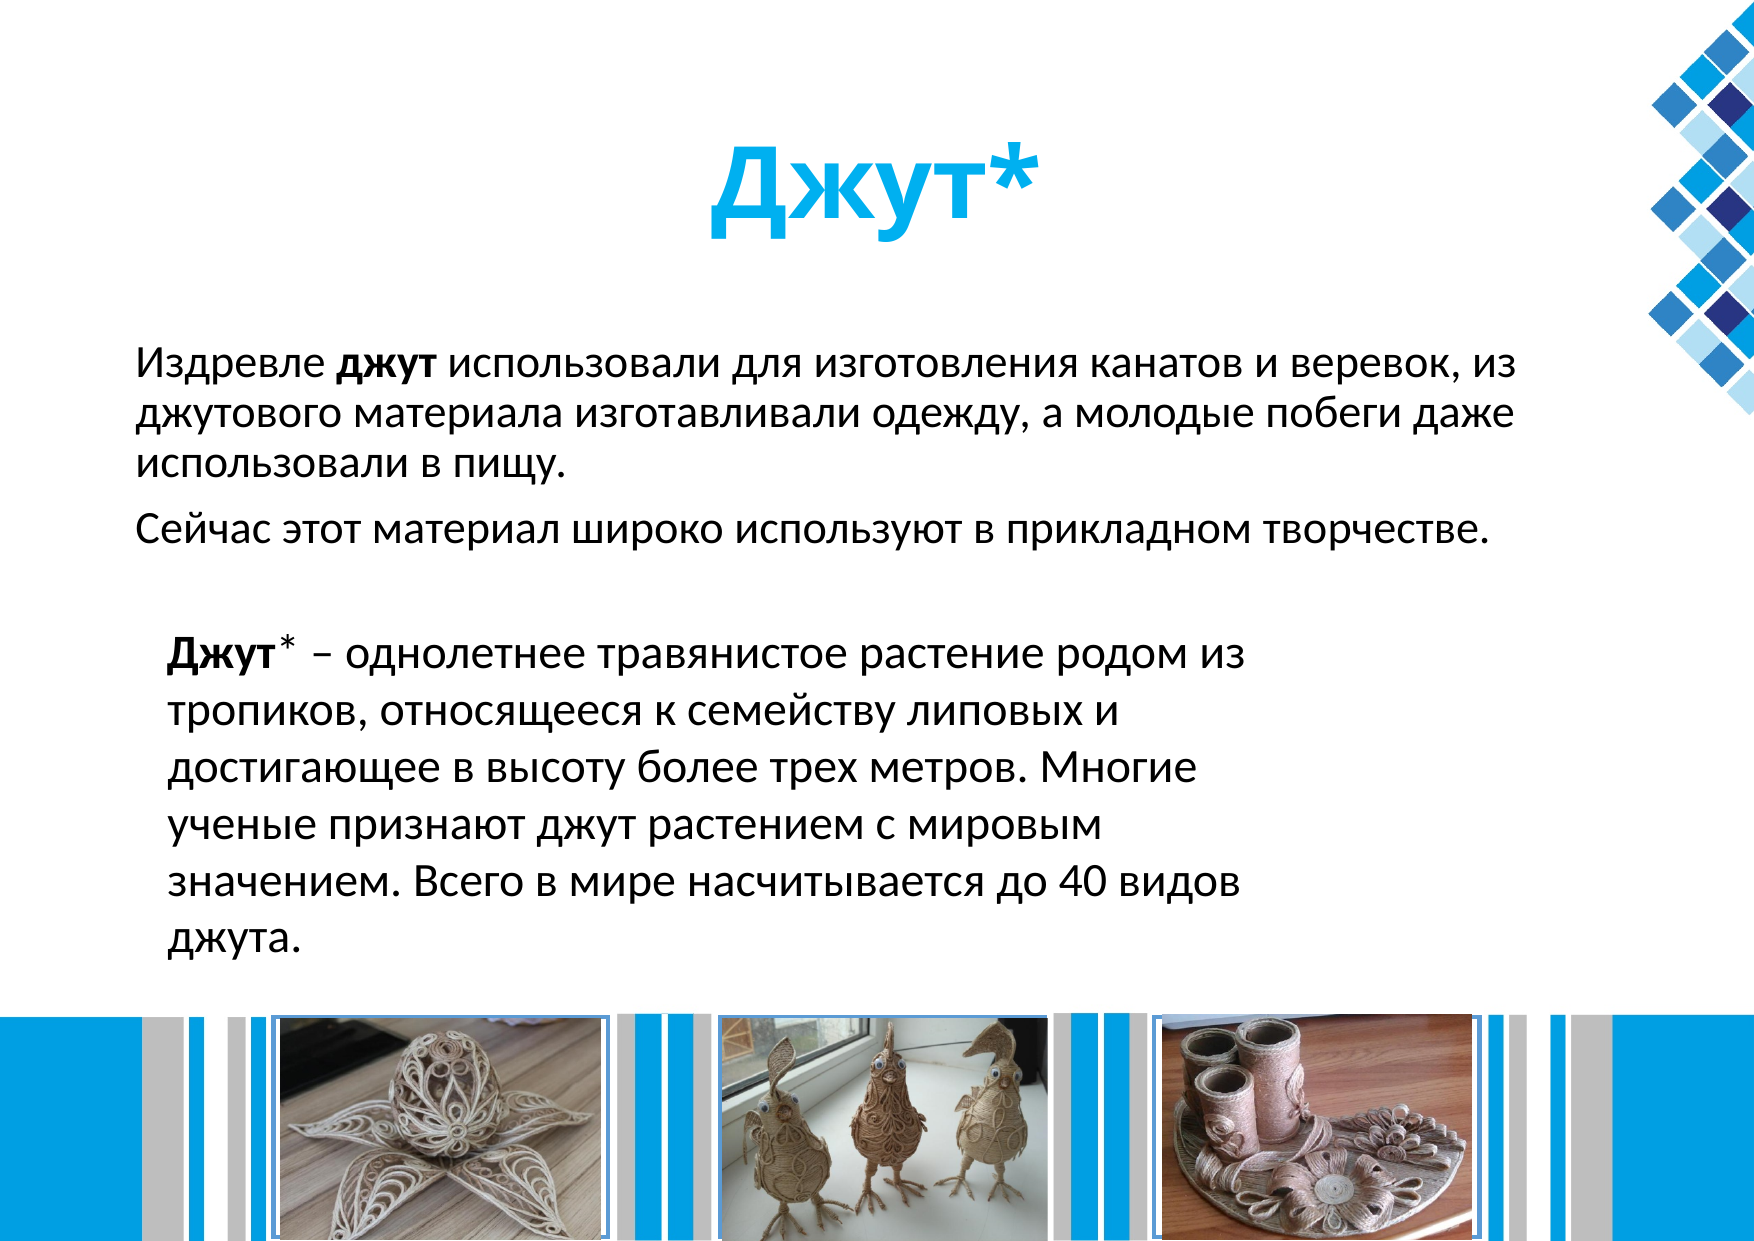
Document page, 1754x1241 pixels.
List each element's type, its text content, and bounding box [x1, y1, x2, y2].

text_box Издревле джут использовали для изготовления канатов и веревок, из джутового материала изготавливали одежду, а молодые побеги даже использовали в пищу. Сейчас этот материал широко используют в прикладном творчестве. Джут* – однолетнее травянистое растение родом из тропиков, относящееся к семейству липовых и достигающее в высоту более трех метров. Многие ученые признают джут растением с мировым значением. Всего в мире насчитывается до 40 видов джута. [120, 330, 1634, 975]
text_box Джут* [120, 65, 1634, 306]
picture [0, 0, 1754, 1241]
text_box Место для рисунка [1474, 1015, 1482, 1239]
text_box Место для рисунка [718, 1015, 1047, 1020]
text_box Место для рисунка [1152, 1015, 1158, 1239]
text_box Место для рисунка [271, 1015, 610, 1239]
